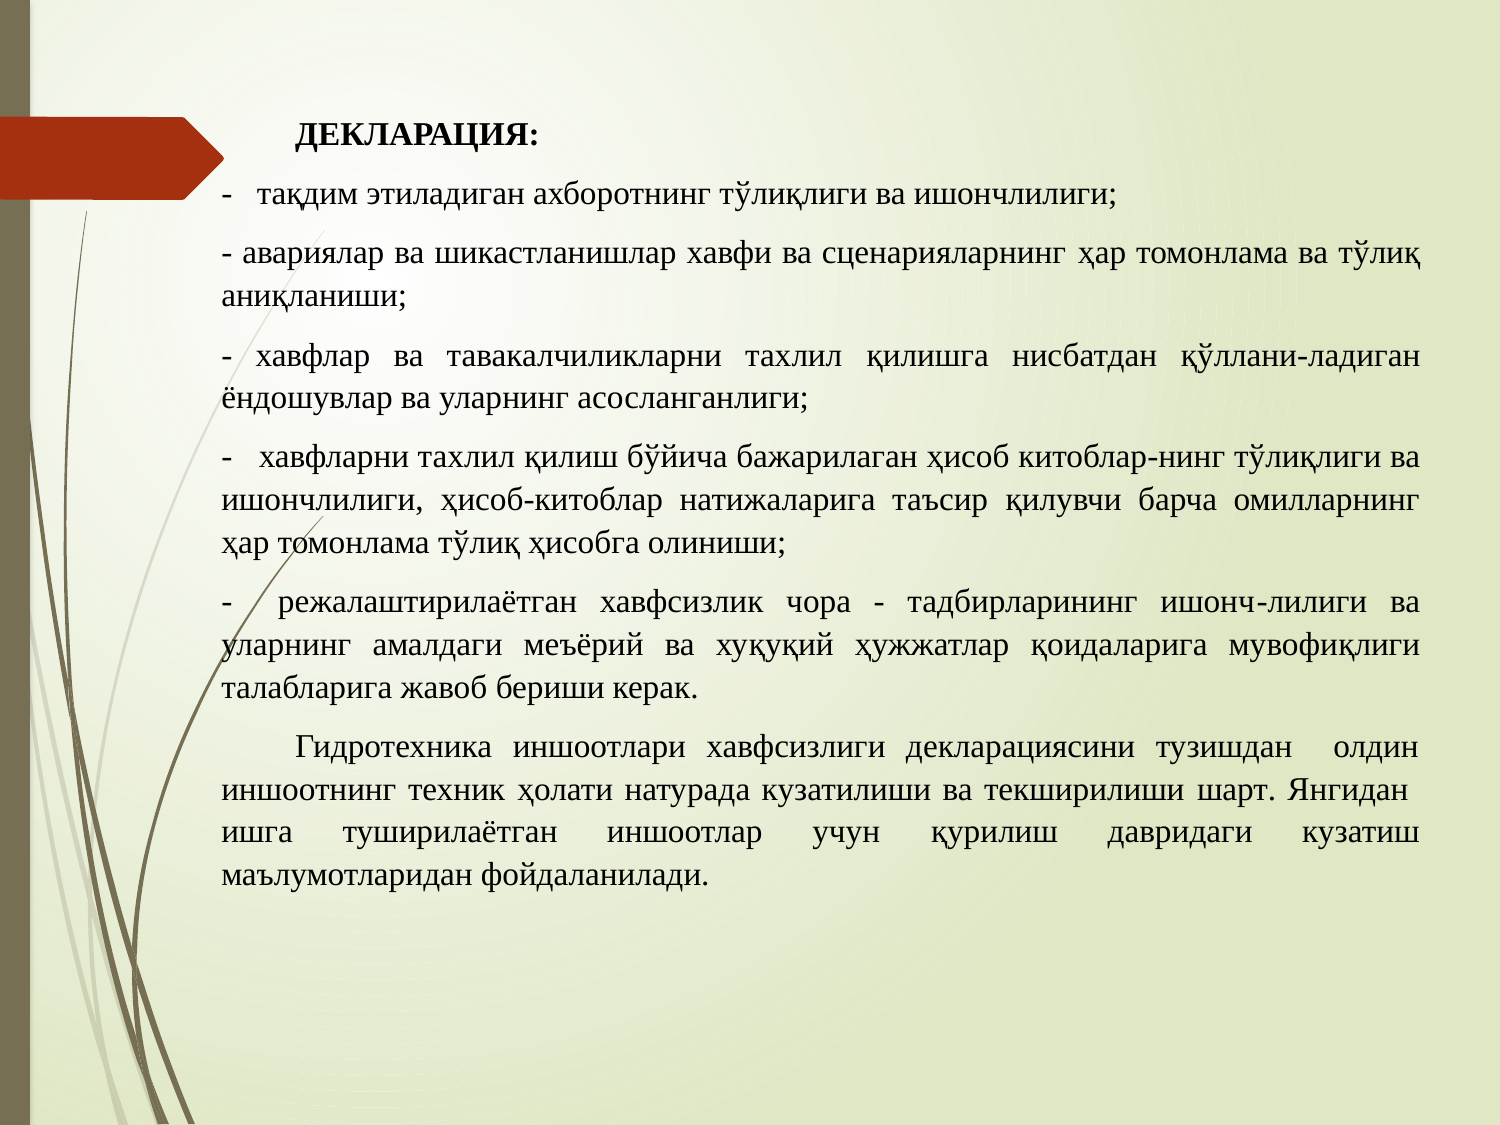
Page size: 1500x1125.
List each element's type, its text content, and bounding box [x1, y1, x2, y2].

text_box ДЕКЛАРАЦИЯ: - тақдим этиладиган ахборотнинг тўлиқлиги ва ишончлилиги; - авариялар ва шикастланишлар хавфи ва сценарияларнинг ҳар томонлама ва тўлиқ аниқланиши; - хавфлар ва тавакалчиликларни тахлил қилишга нисбатдан қўллани-ладиган ёндошувлар ва уларнинг асосланганлиги; - хавфларни тахлил қилиш бўйича бажарилаган ҳисоб китоблар-нинг тўлиқлиги ва ишончлилиги, ҳисоб-китоблар натижаларига таъсир қилувчи барча омилларнинг ҳар томонлама тўлиқ ҳисобга олиниши; - режалаштирилаётган хавфсизлик чора - тадбирларининг ишонч-лилиги ва уларнинг амалдаги меъёрий ва хуқуқий ҳужжатлар қоидаларига мувофиқлиги талабларига жавоб бериши керак. Гидротехника иншоотлари хавфсизлиги декларациясини тузишдан олдин иншоотнинг техник ҳолати натурада кузатилиши ва текширилиши шарт. Янгидан ишга туширилаётган иншоотлар учун қурилиш давридаги кузатиш маълумотларидан фойдаланилади. [206, 101, 1435, 900]
